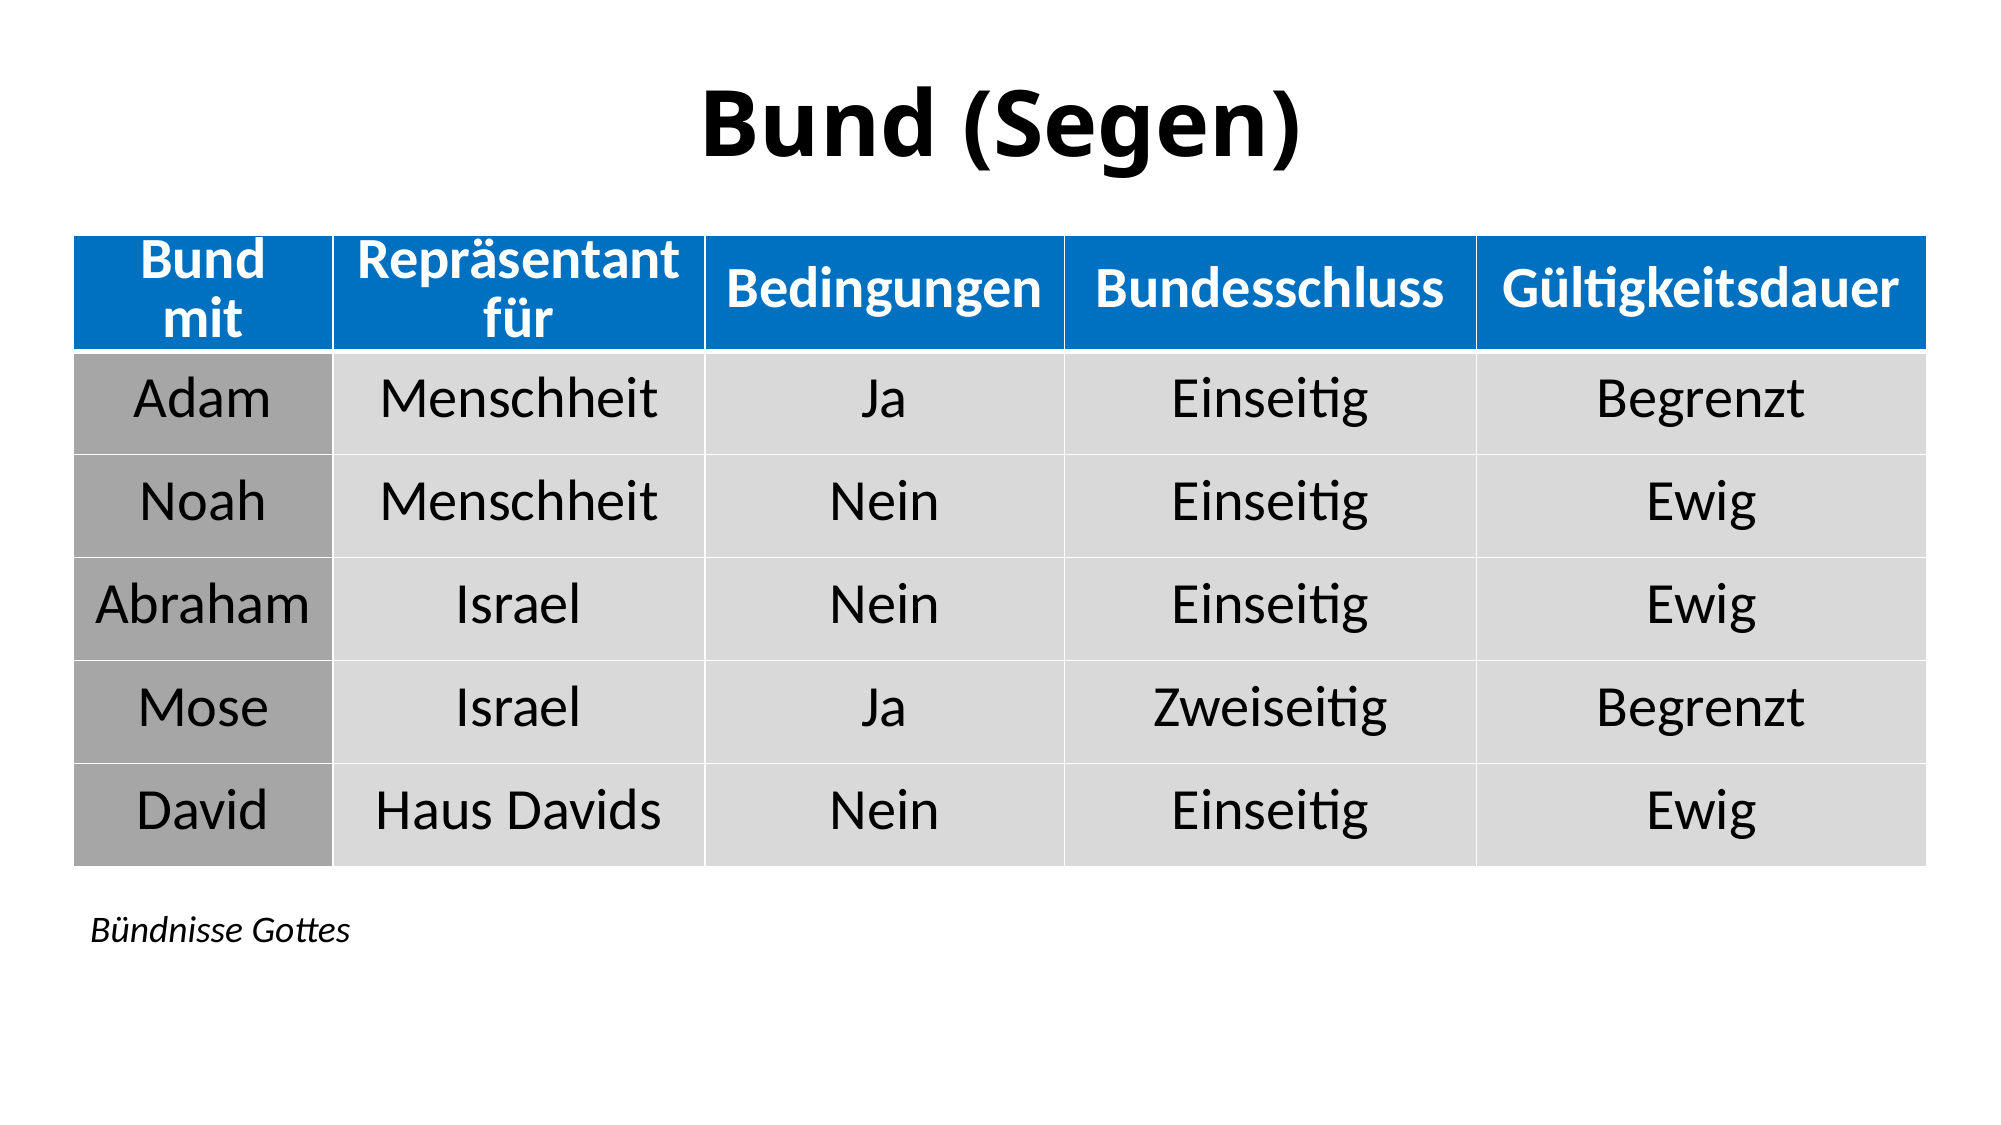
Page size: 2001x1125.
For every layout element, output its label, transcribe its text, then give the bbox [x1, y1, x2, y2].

table_cell Nein [706, 558, 1064, 660]
table_cell Menschheit [334, 455, 704, 557]
table_cell Abraham [74, 558, 332, 660]
table_cell Haus Davids [334, 764, 704, 866]
table_cell Ja [706, 354, 1064, 454]
table_cell Ewig [1477, 764, 1926, 866]
table_cell Mose [74, 661, 332, 763]
table_cell Begrenzt [1477, 661, 1926, 763]
table_cell Zweiseitig [1065, 661, 1476, 763]
title Bund (Segen) [137, 59, 1863, 194]
text_box Bündnisse Gottes [75, 897, 366, 958]
table_header Bedingungen [706, 236, 1064, 349]
table_cell Israel [334, 558, 704, 660]
table_cell Nein [706, 455, 1064, 557]
table_cell Begrenzt [1477, 354, 1926, 454]
table_header Bund mit [74, 236, 332, 349]
table_cell Ewig [1477, 558, 1926, 660]
table_cell Einseitig [1065, 354, 1476, 454]
table_cell Ja [706, 661, 1064, 763]
table_cell Einseitig [1065, 558, 1476, 660]
table_cell Einseitig [1065, 455, 1476, 557]
table_cell Adam [74, 354, 332, 454]
table_cell Ewig [1477, 455, 1926, 557]
table_cell David [74, 764, 332, 866]
table_cell Menschheit [334, 354, 704, 454]
table_cell Nein [706, 764, 1064, 866]
table_header Bundesschluss [1065, 236, 1476, 349]
table_cell Einseitig [1065, 764, 1476, 866]
table_header Gültigkeitsdauer [1477, 236, 1926, 349]
table_cell Noah [74, 455, 332, 557]
table_header Repräsentant für [334, 236, 704, 349]
table_cell Israel [334, 661, 704, 763]
